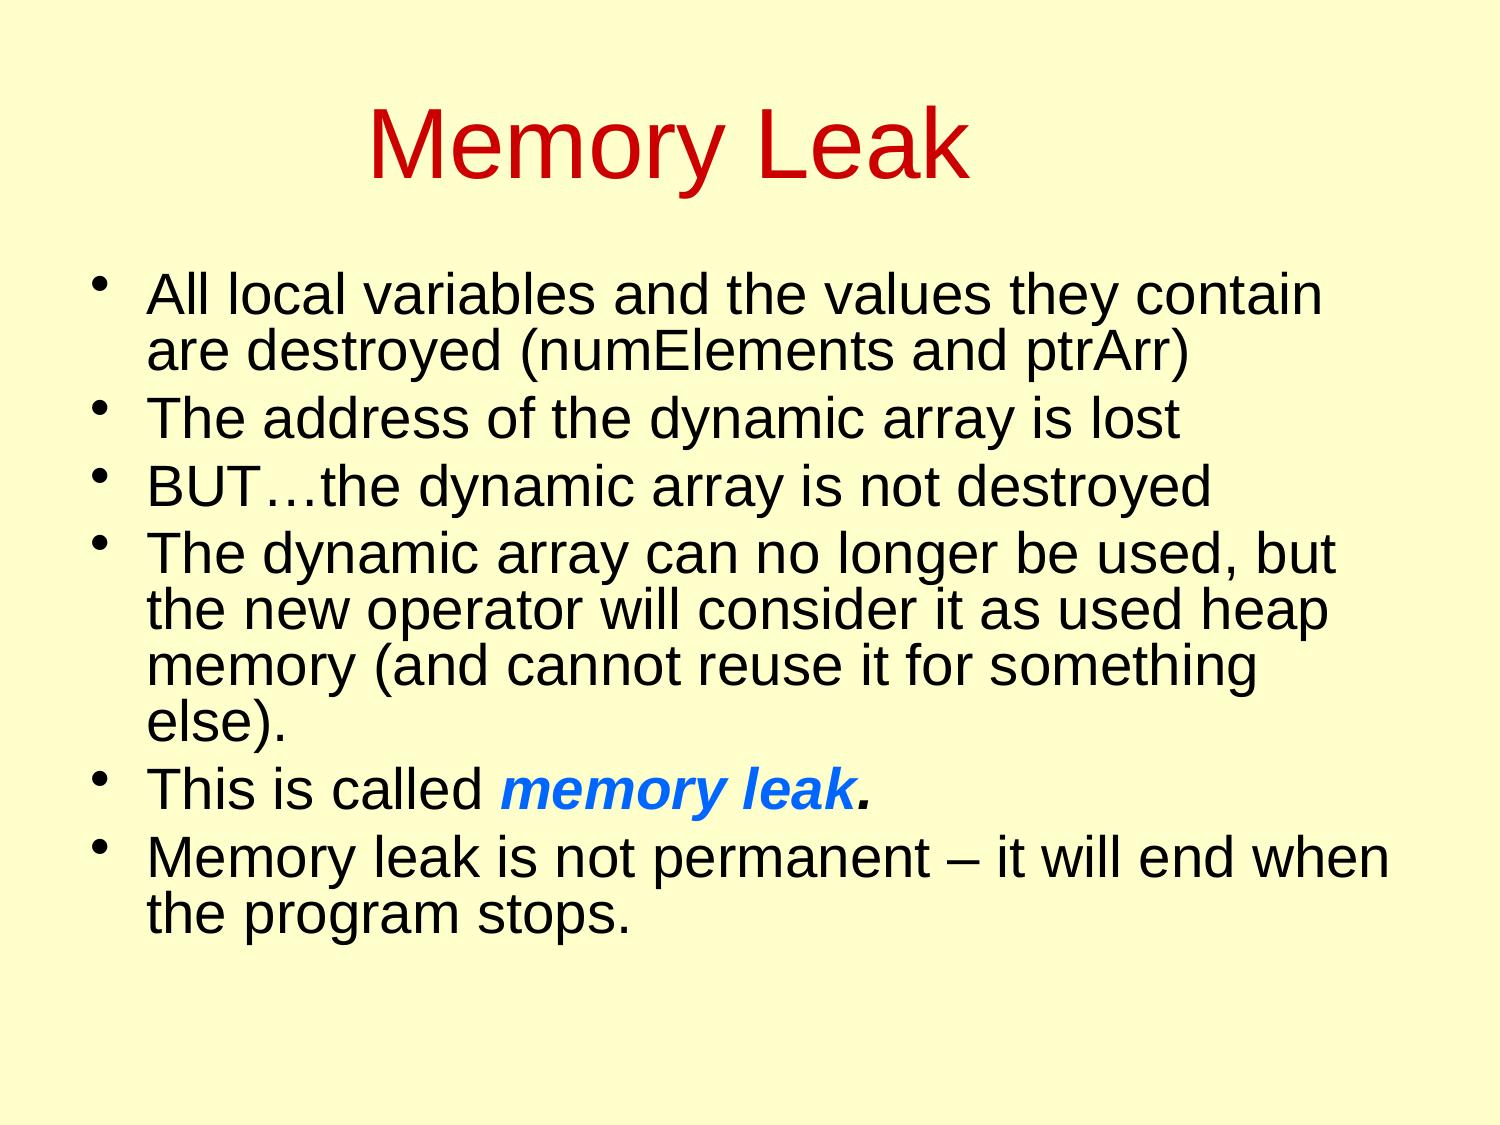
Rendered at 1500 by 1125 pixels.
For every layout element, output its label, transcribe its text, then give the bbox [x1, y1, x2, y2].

title Memory Leak [75, 45, 1263, 233]
list All local variables and the values they contain are destroyed (numElements and ptrArr) The address of the dynamic array is lost BUT…the dynamic array is not destroyed The dynamic array can no longer be used, but the new operator will consider it as used heap memory (and cannot reuse it for something else). This is called memory leak. Memory leak is not permanent – it will end when the program stops. [75, 262, 1425, 1005]
